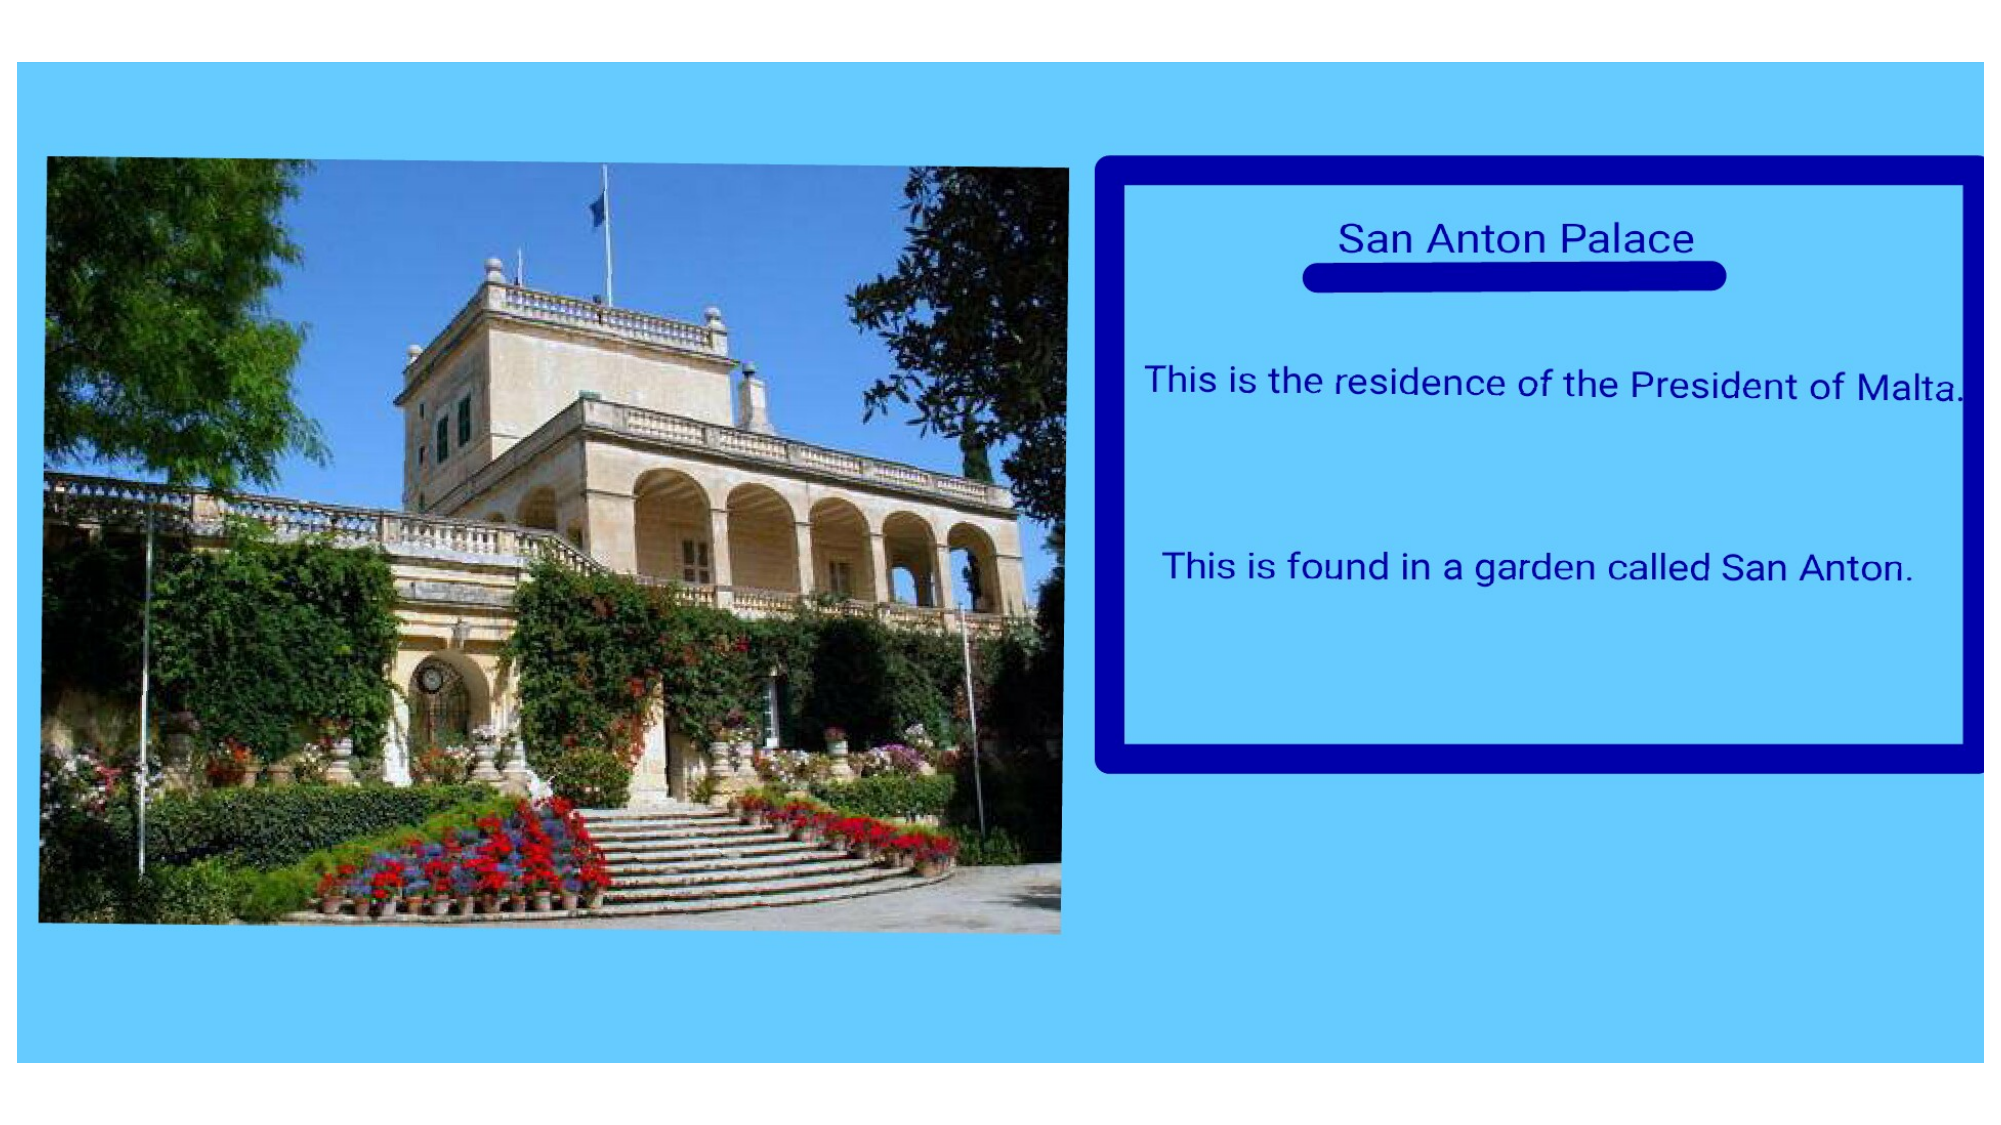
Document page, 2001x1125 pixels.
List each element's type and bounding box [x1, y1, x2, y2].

picture [16, 62, 1984, 1063]
